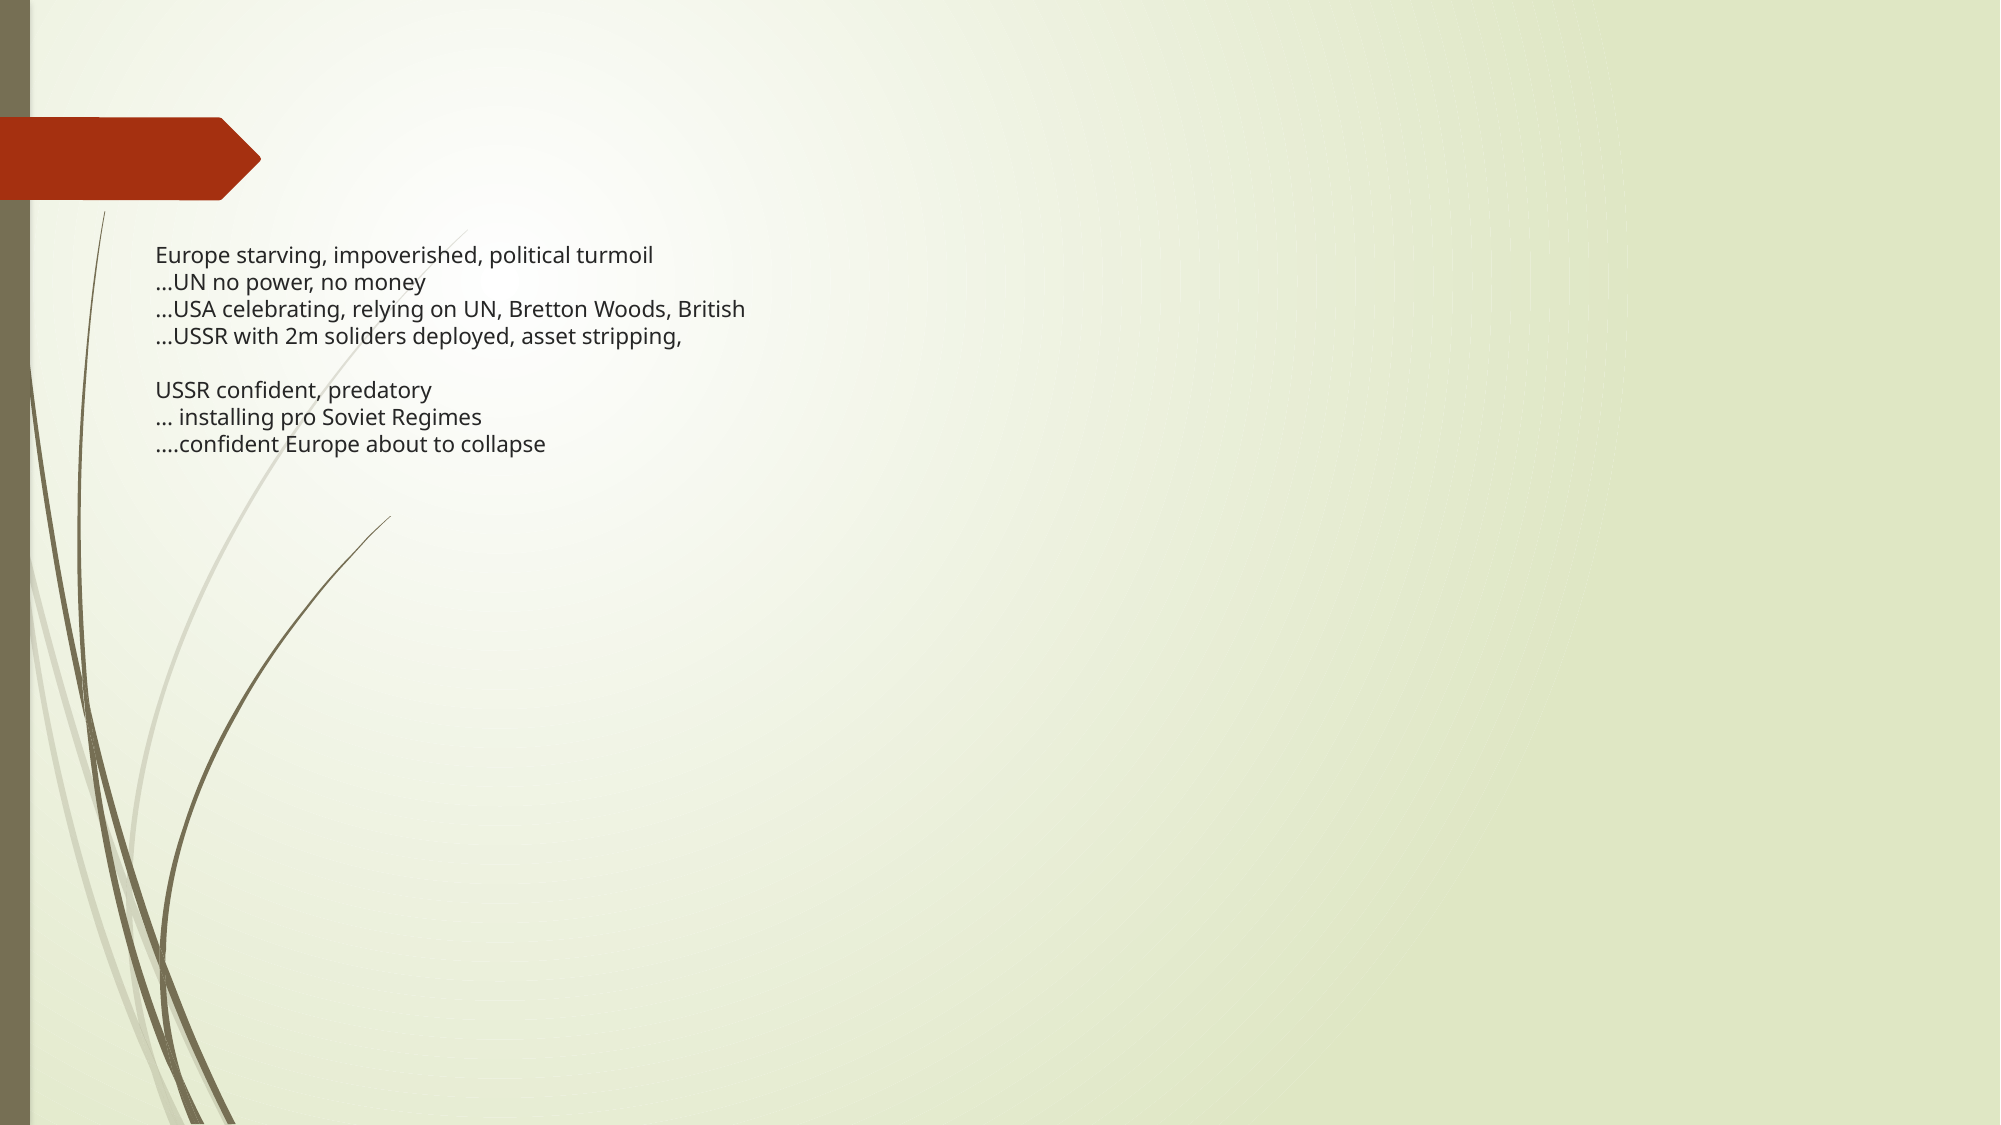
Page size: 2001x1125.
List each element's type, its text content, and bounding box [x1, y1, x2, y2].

title Europe starving, impoverished, political turmoil …UN no power, no money …USA celebrating, relying on UN, Bretton Woods, British …USSR with 2m soliders deployed, asset stripping, USSR confident, predatory … installing pro Soviet Regimes ….confident Europe about to collapse [140, 233, 2000, 465]
